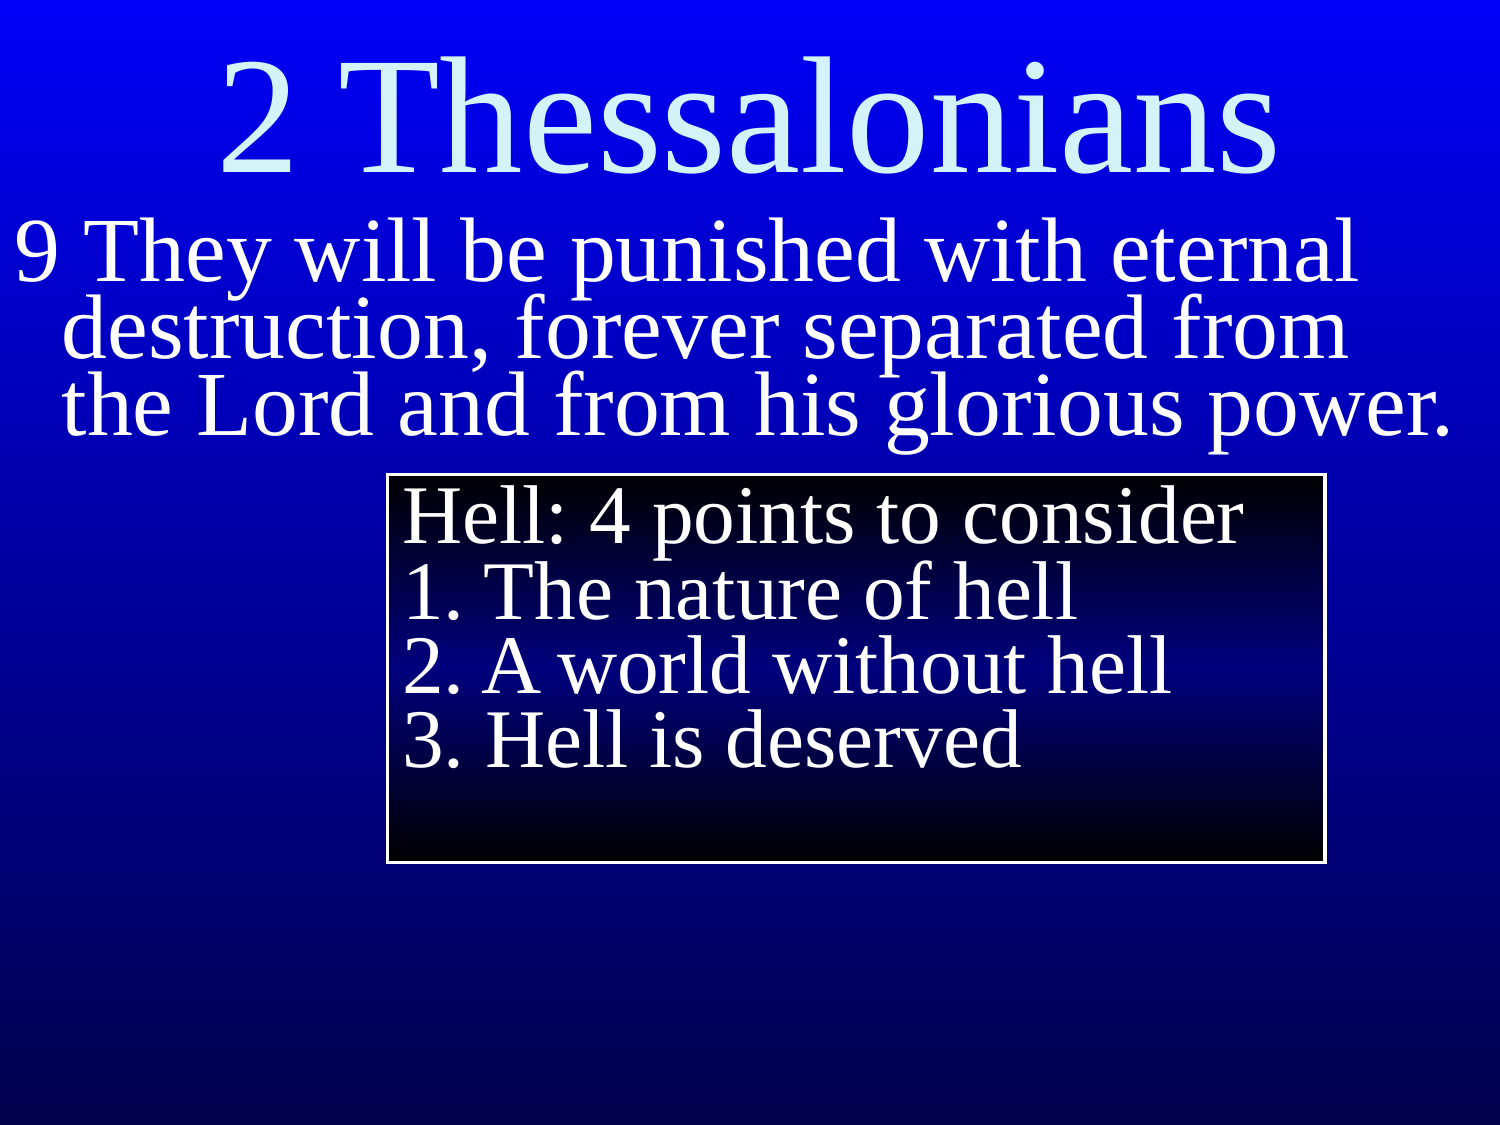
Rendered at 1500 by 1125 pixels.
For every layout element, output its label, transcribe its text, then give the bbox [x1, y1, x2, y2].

title 2 Thessalonians [0, 0, 1500, 212]
text_box Hell: 4 points to consider 1. The nature of hell 2. A world without hell 3. Hell is deserved [387, 474, 1325, 863]
list 9 They will be punished with eternal destruction, forever separated from the Lord and from his glorious power. [0, 212, 1500, 1013]
